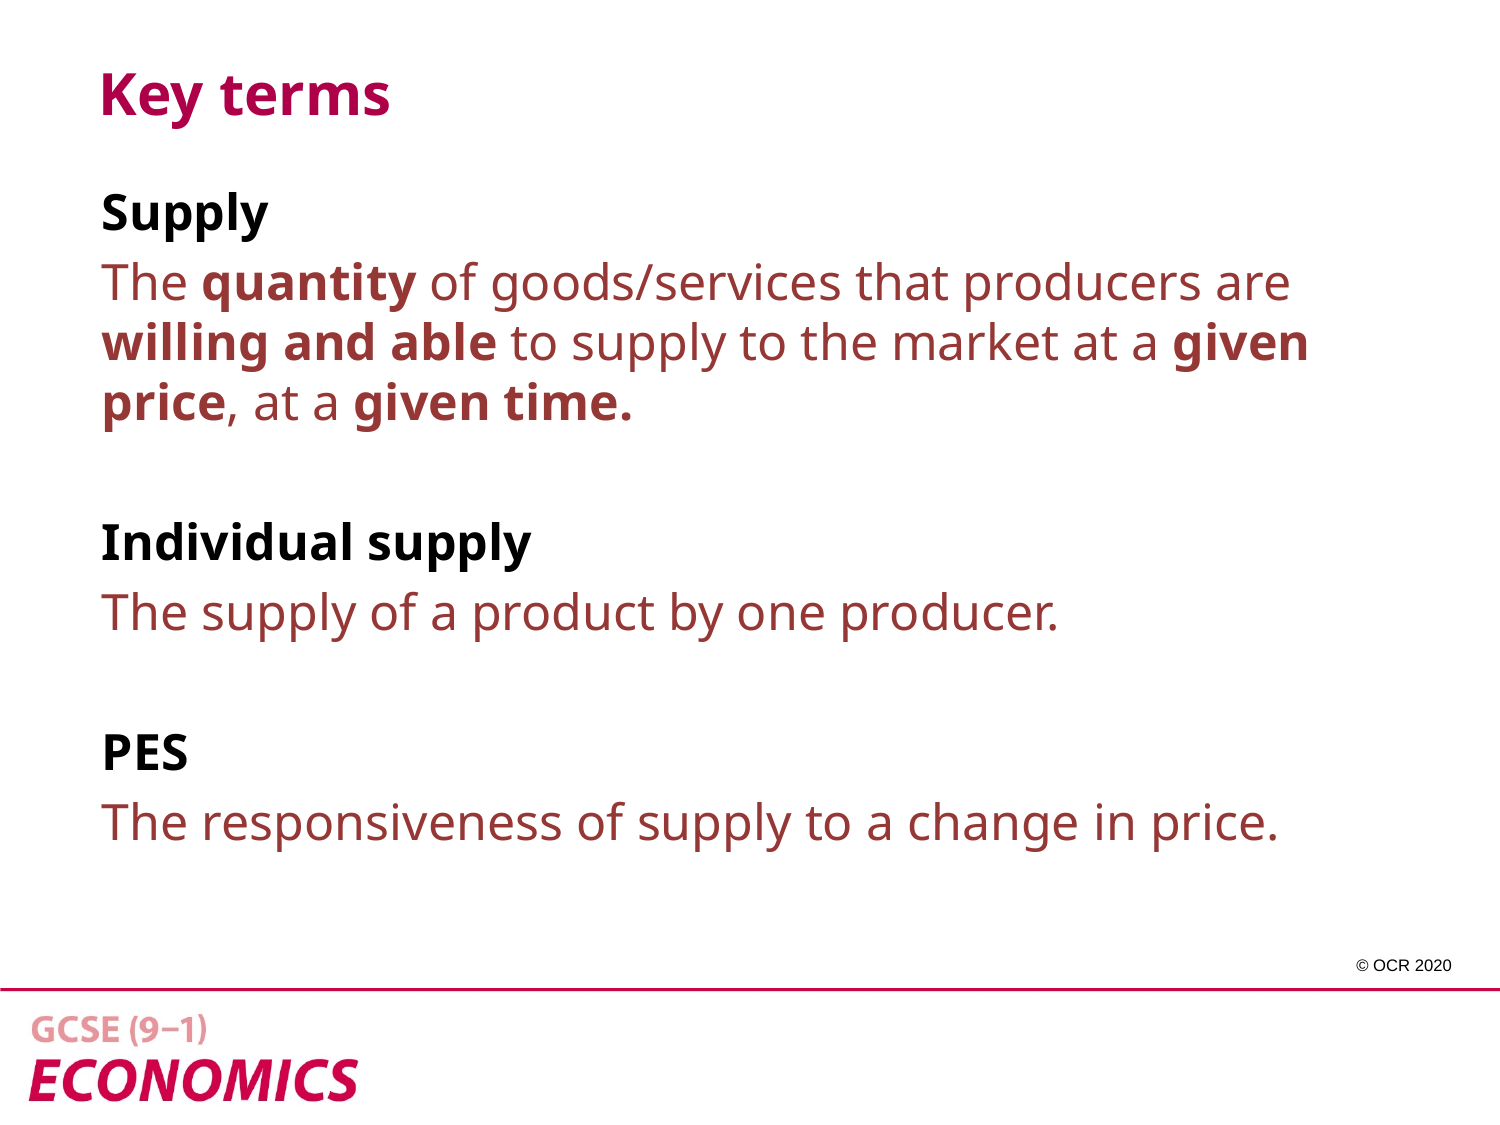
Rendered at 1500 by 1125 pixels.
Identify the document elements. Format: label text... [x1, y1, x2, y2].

title Key terms [83, 33, 1375, 152]
picture [0, 988, 1500, 1125]
list Supply The quantity of goods/services that producers are willing and able to supply to the market at a given price, at a given time. Individual supply The supply of a product by one producer. PES The responsiveness of supply to a change in price. [86, 172, 1437, 835]
